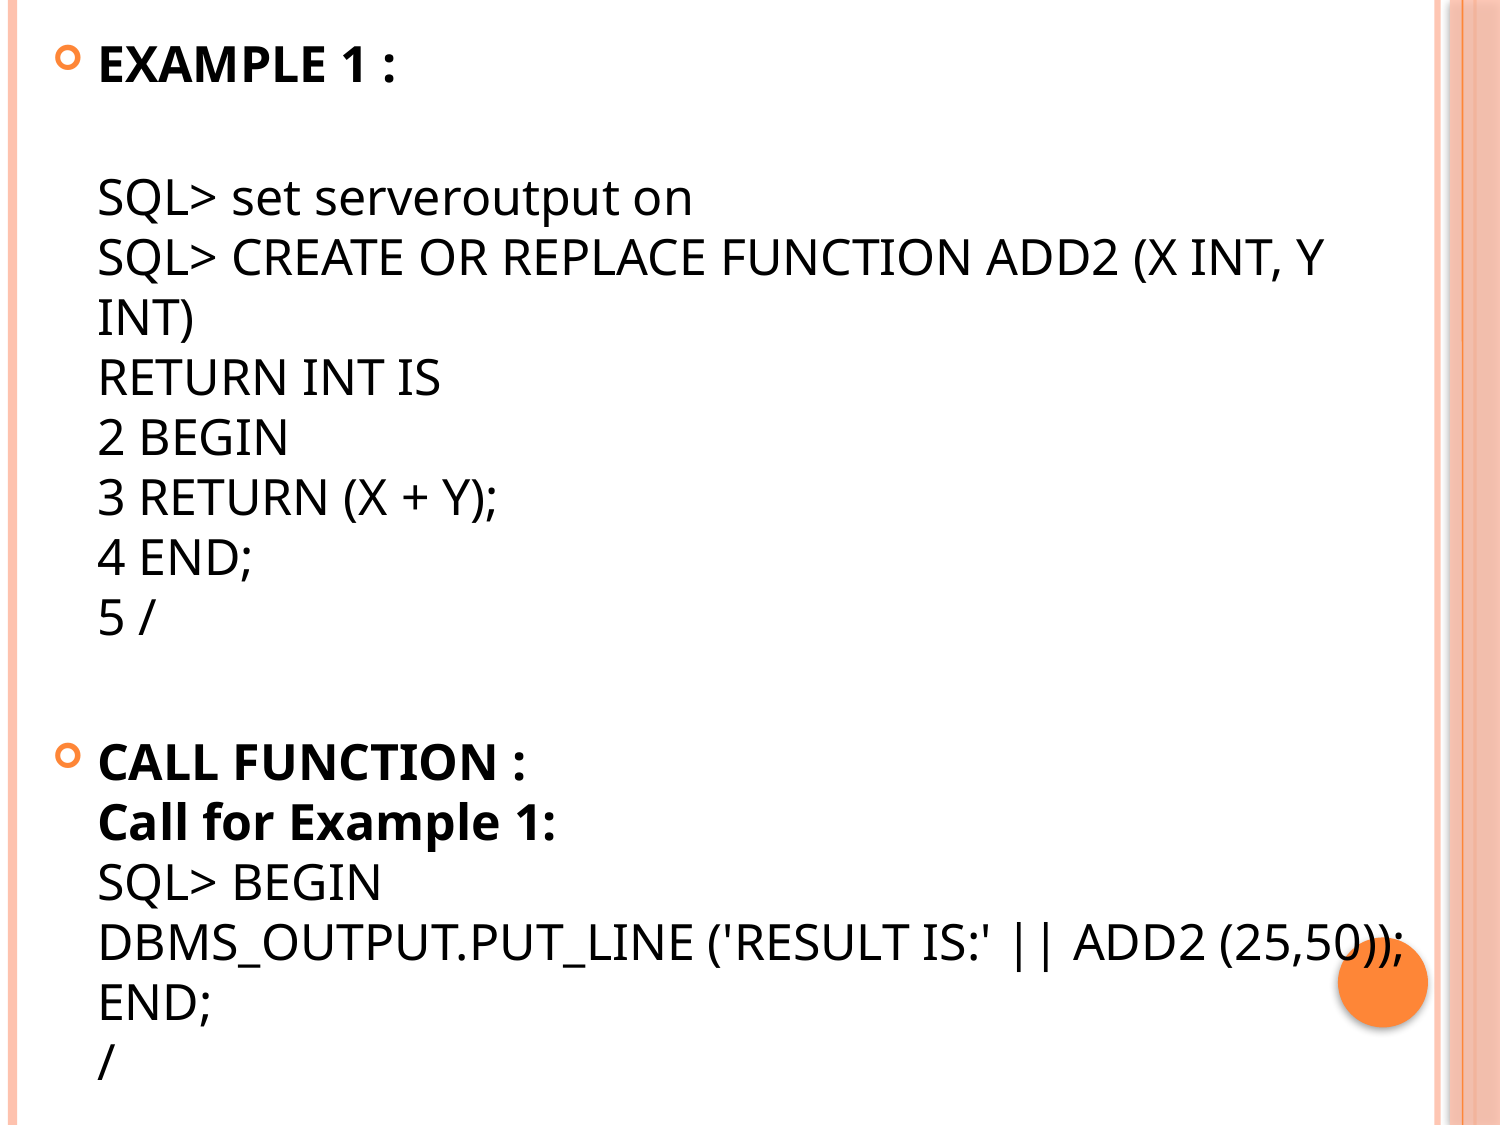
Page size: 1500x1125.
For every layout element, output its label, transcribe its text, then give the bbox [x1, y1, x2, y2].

list EXAMPLE 1 : SQL> set serveroutput on SQL> CREATE OR REPLACE FUNCTION ADD2 (X INT, Y INT) RETURN INT IS 2 BEGIN 3 RETURN (X + Y); 4 END; 5 / CALL FUNCTION : Call for Example 1: SQL> BEGIN DBMS_OUTPUT.PUT_LINE ('RESULT IS:' || ADD2 (25,50)); END; / [37, 24, 1438, 1088]
